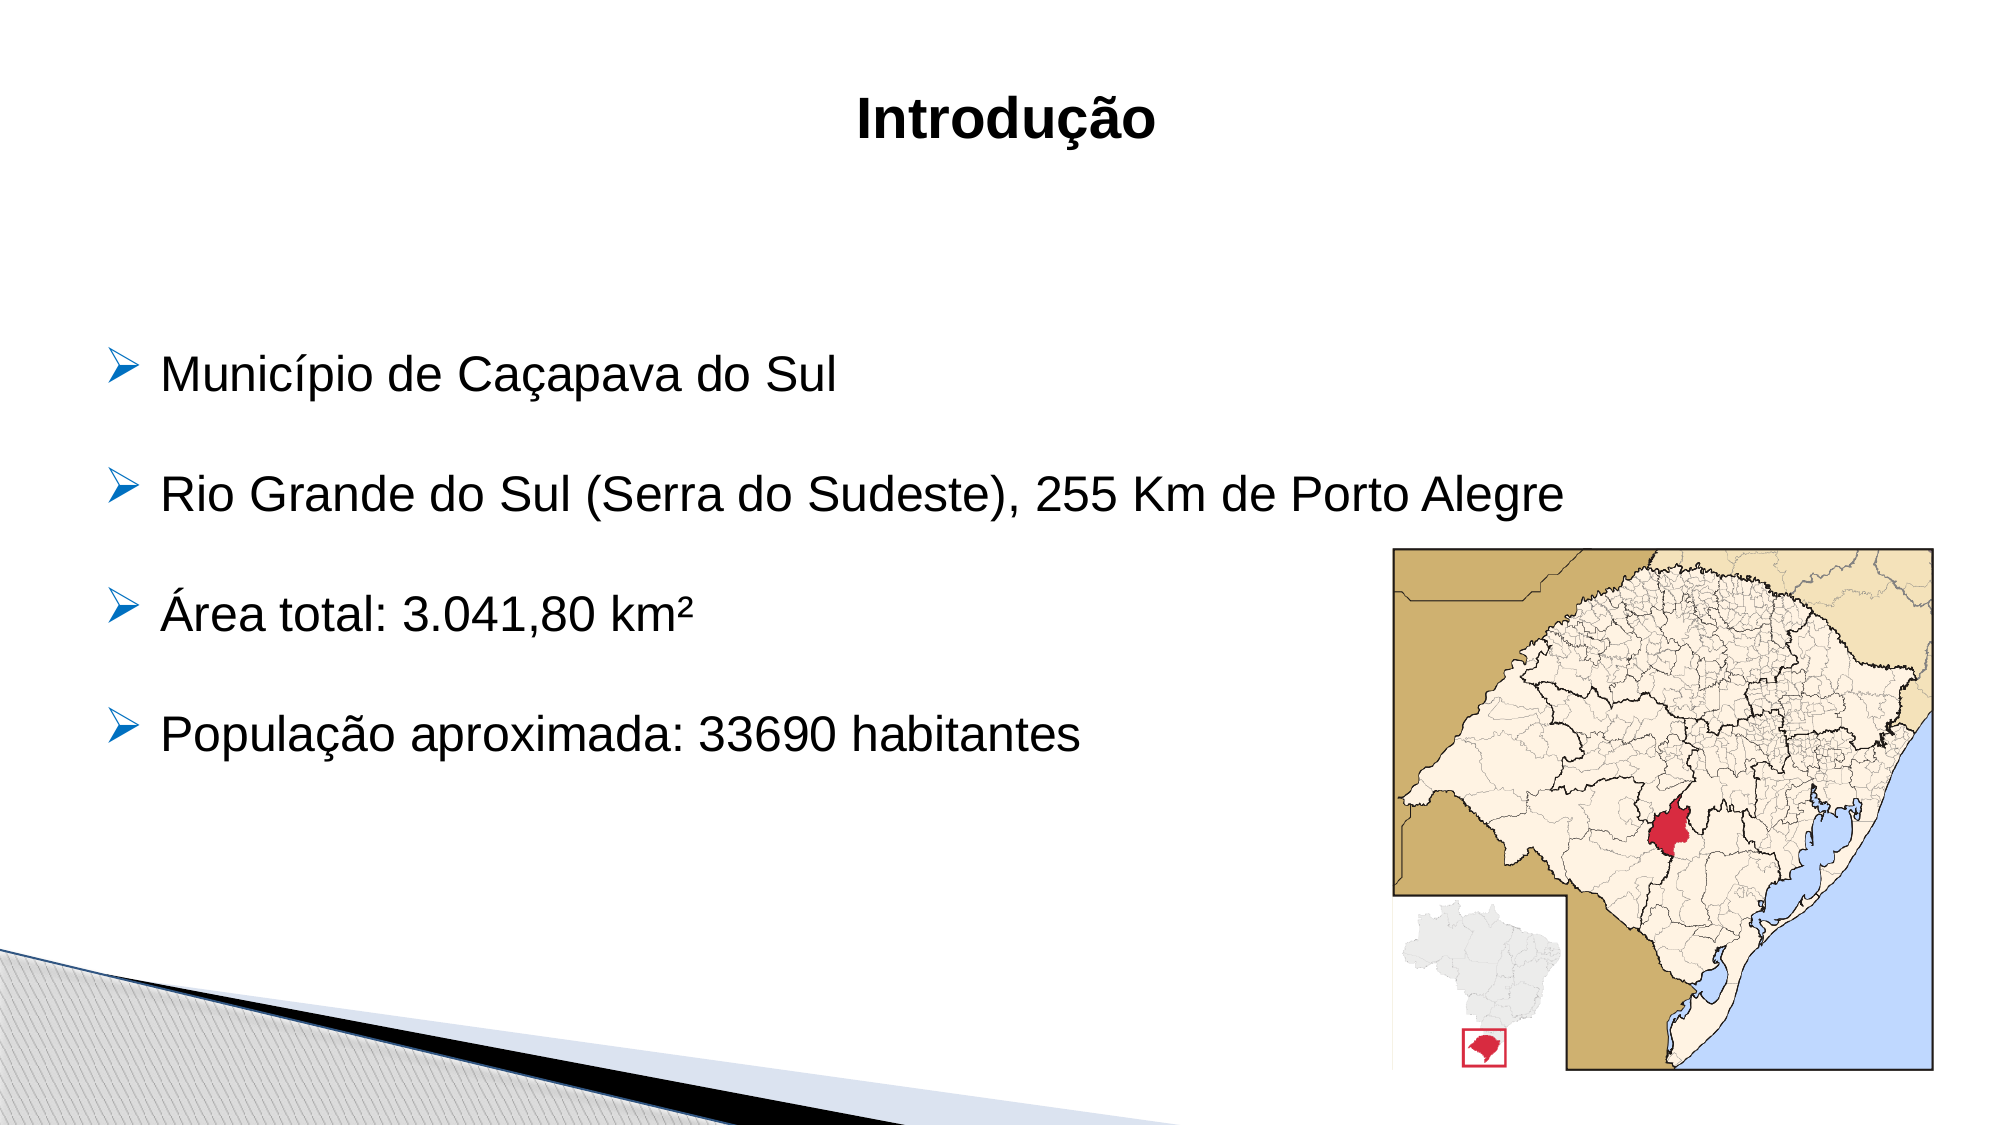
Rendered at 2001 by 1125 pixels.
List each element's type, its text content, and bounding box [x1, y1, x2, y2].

picture [1390, 546, 1936, 1072]
text_box Município de Caçapava do Sul Rio Grande do Sul (Serra do Sudeste), 255 Km de Porto Alegre Área total: 3.041,80 km² População aproximada: 33690 habitantes [89, 334, 1925, 889]
text_box Introdução [573, 72, 1441, 228]
